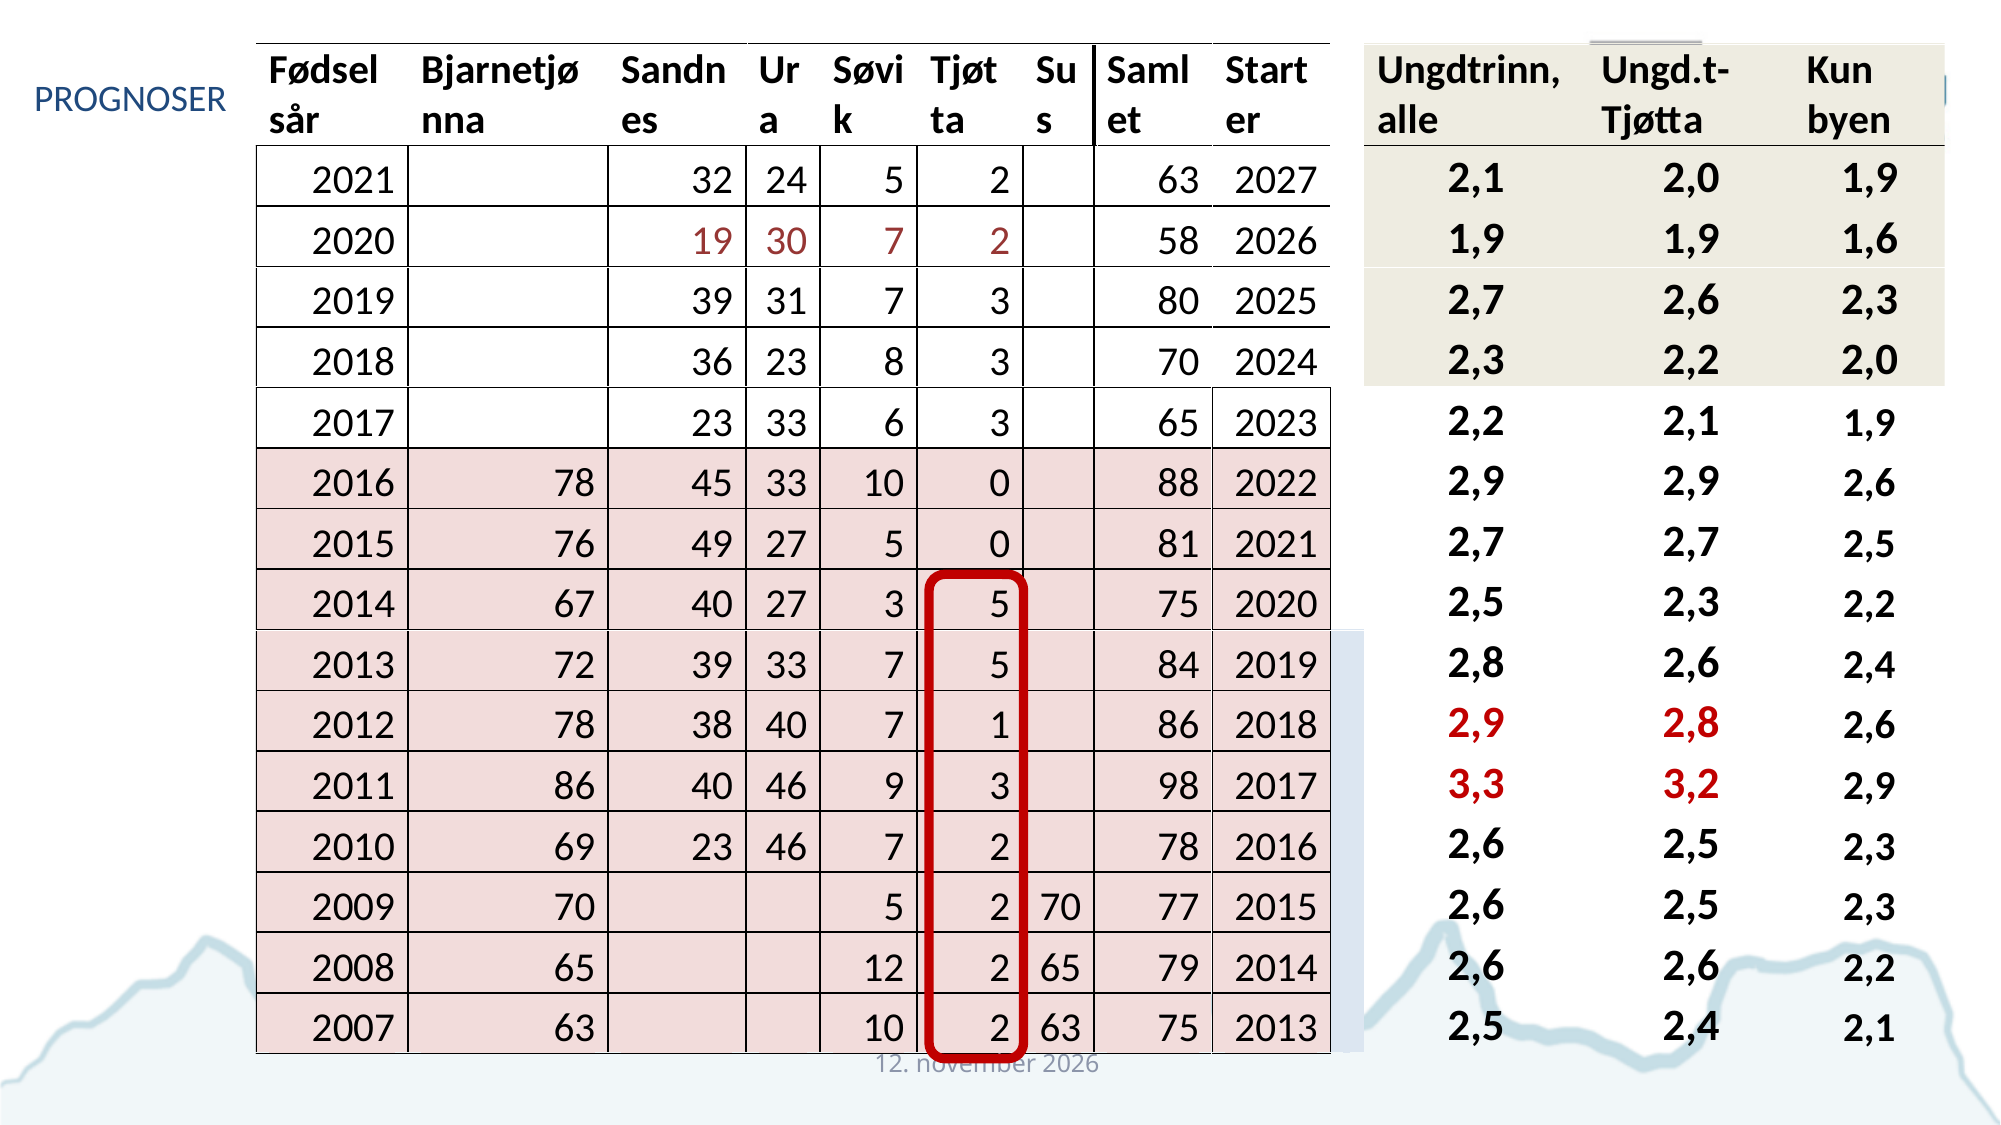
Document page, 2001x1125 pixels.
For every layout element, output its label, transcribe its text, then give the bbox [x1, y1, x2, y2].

text_box PROGNOSER [19, 66, 250, 127]
picture [0, 0, 2001, 1125]
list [255, 42, 1945, 1125]
